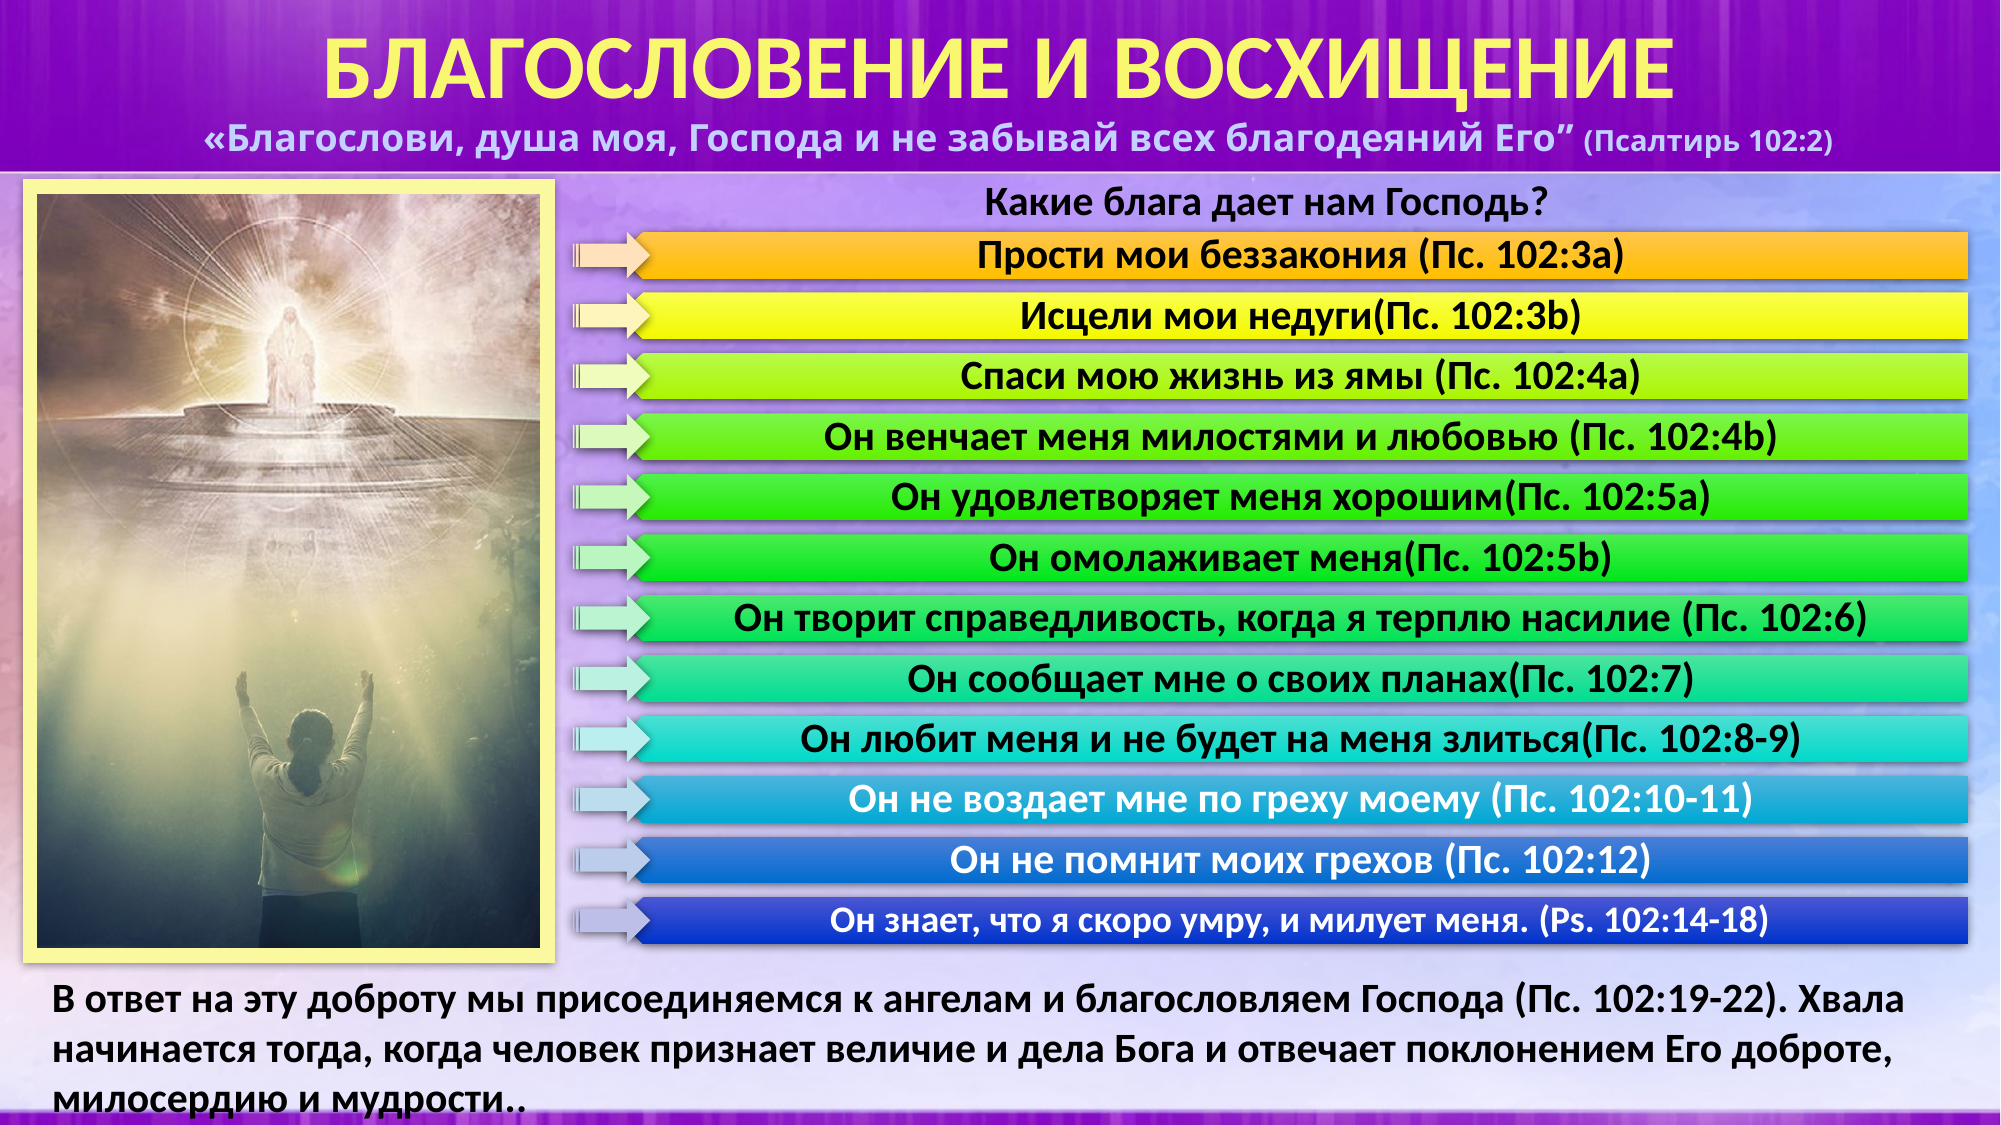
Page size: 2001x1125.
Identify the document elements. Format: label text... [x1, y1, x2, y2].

picture [0, 0, 2001, 1125]
text_box Какие блага дает нам Господь? [561, 166, 1973, 231]
text_box БЛАГОСЛОВЕНИЕ И ВОСХИЩЕНИЕ [0, 0, 2000, 125]
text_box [561, 231, 1973, 944]
text_box В ответ на эту доброту мы присоединяемся к ангелам и благословляем Господа (Пс. 102:19-22). Хвала начинается тогда, когда человек признает величие и дела Бога и отвечает поклонением Его доброте, милосердию и мудрости.. [37, 963, 1963, 1125]
picture [37, 193, 541, 949]
text_box «Благослови, душа моя, Господа и не забывай всех благодеяний Его” (Псалтирь 102:2) [179, 106, 1857, 167]
